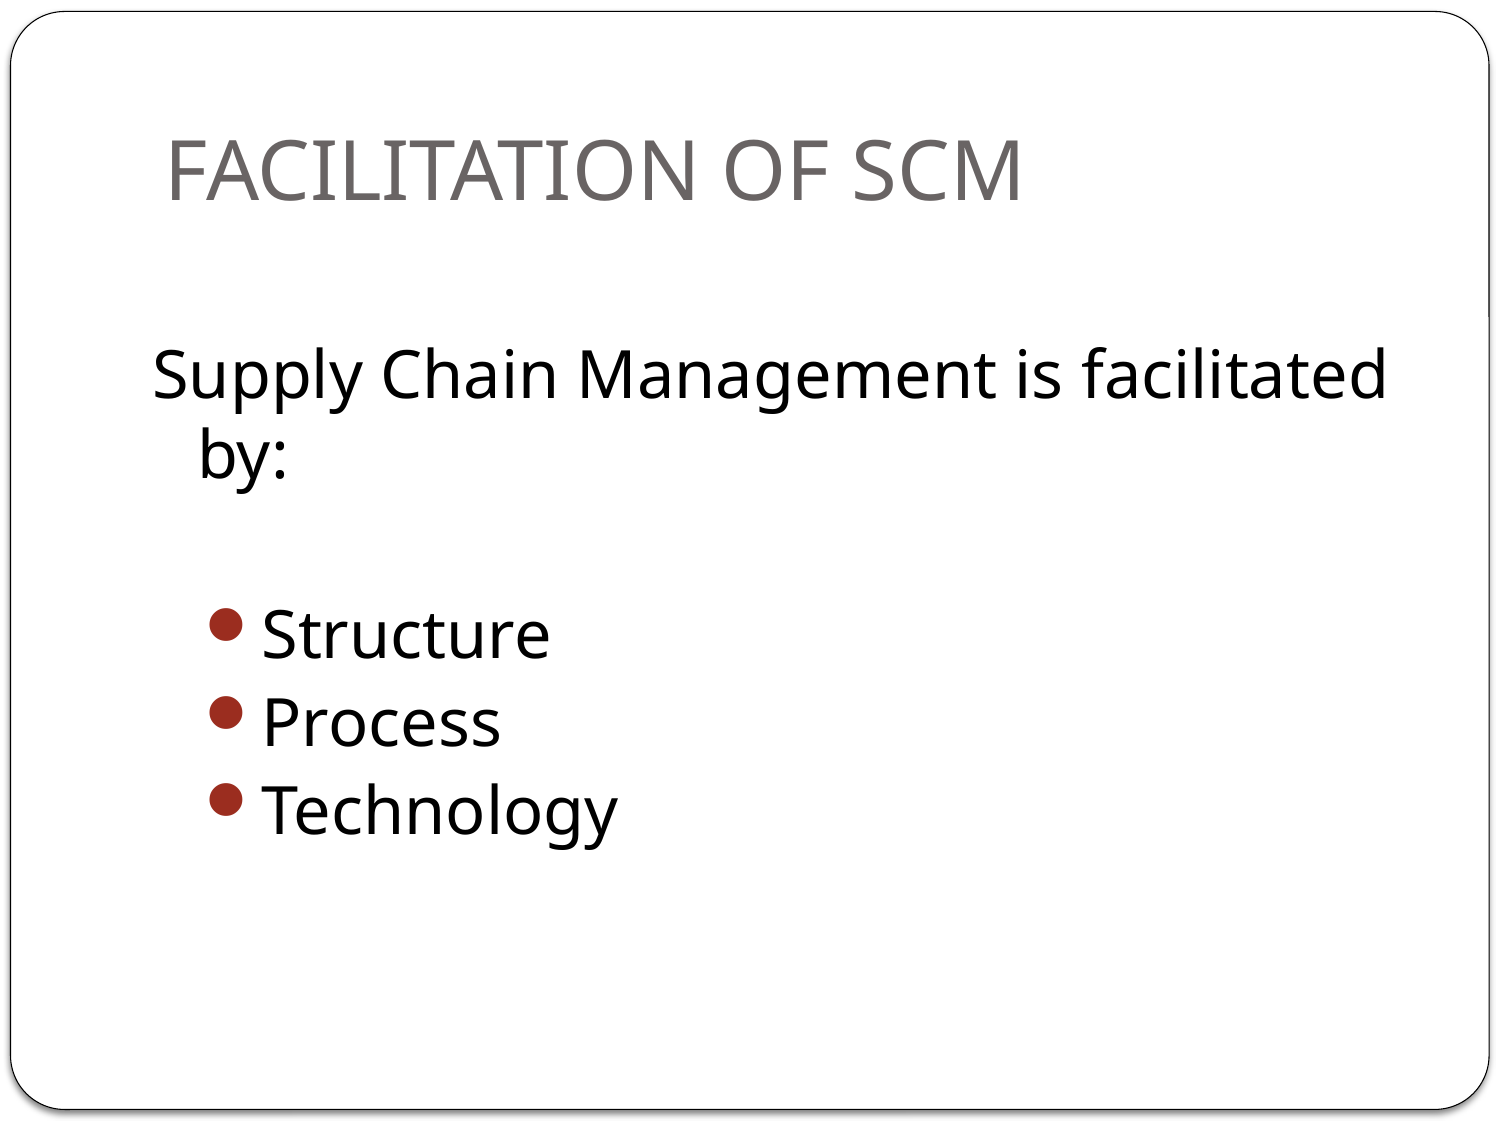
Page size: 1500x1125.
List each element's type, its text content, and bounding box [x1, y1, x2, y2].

list Supply Chain Management is facilitated by: Structure Process Technology [137, 324, 1413, 1075]
title FACILITATION OF SCM [150, 45, 1425, 233]
